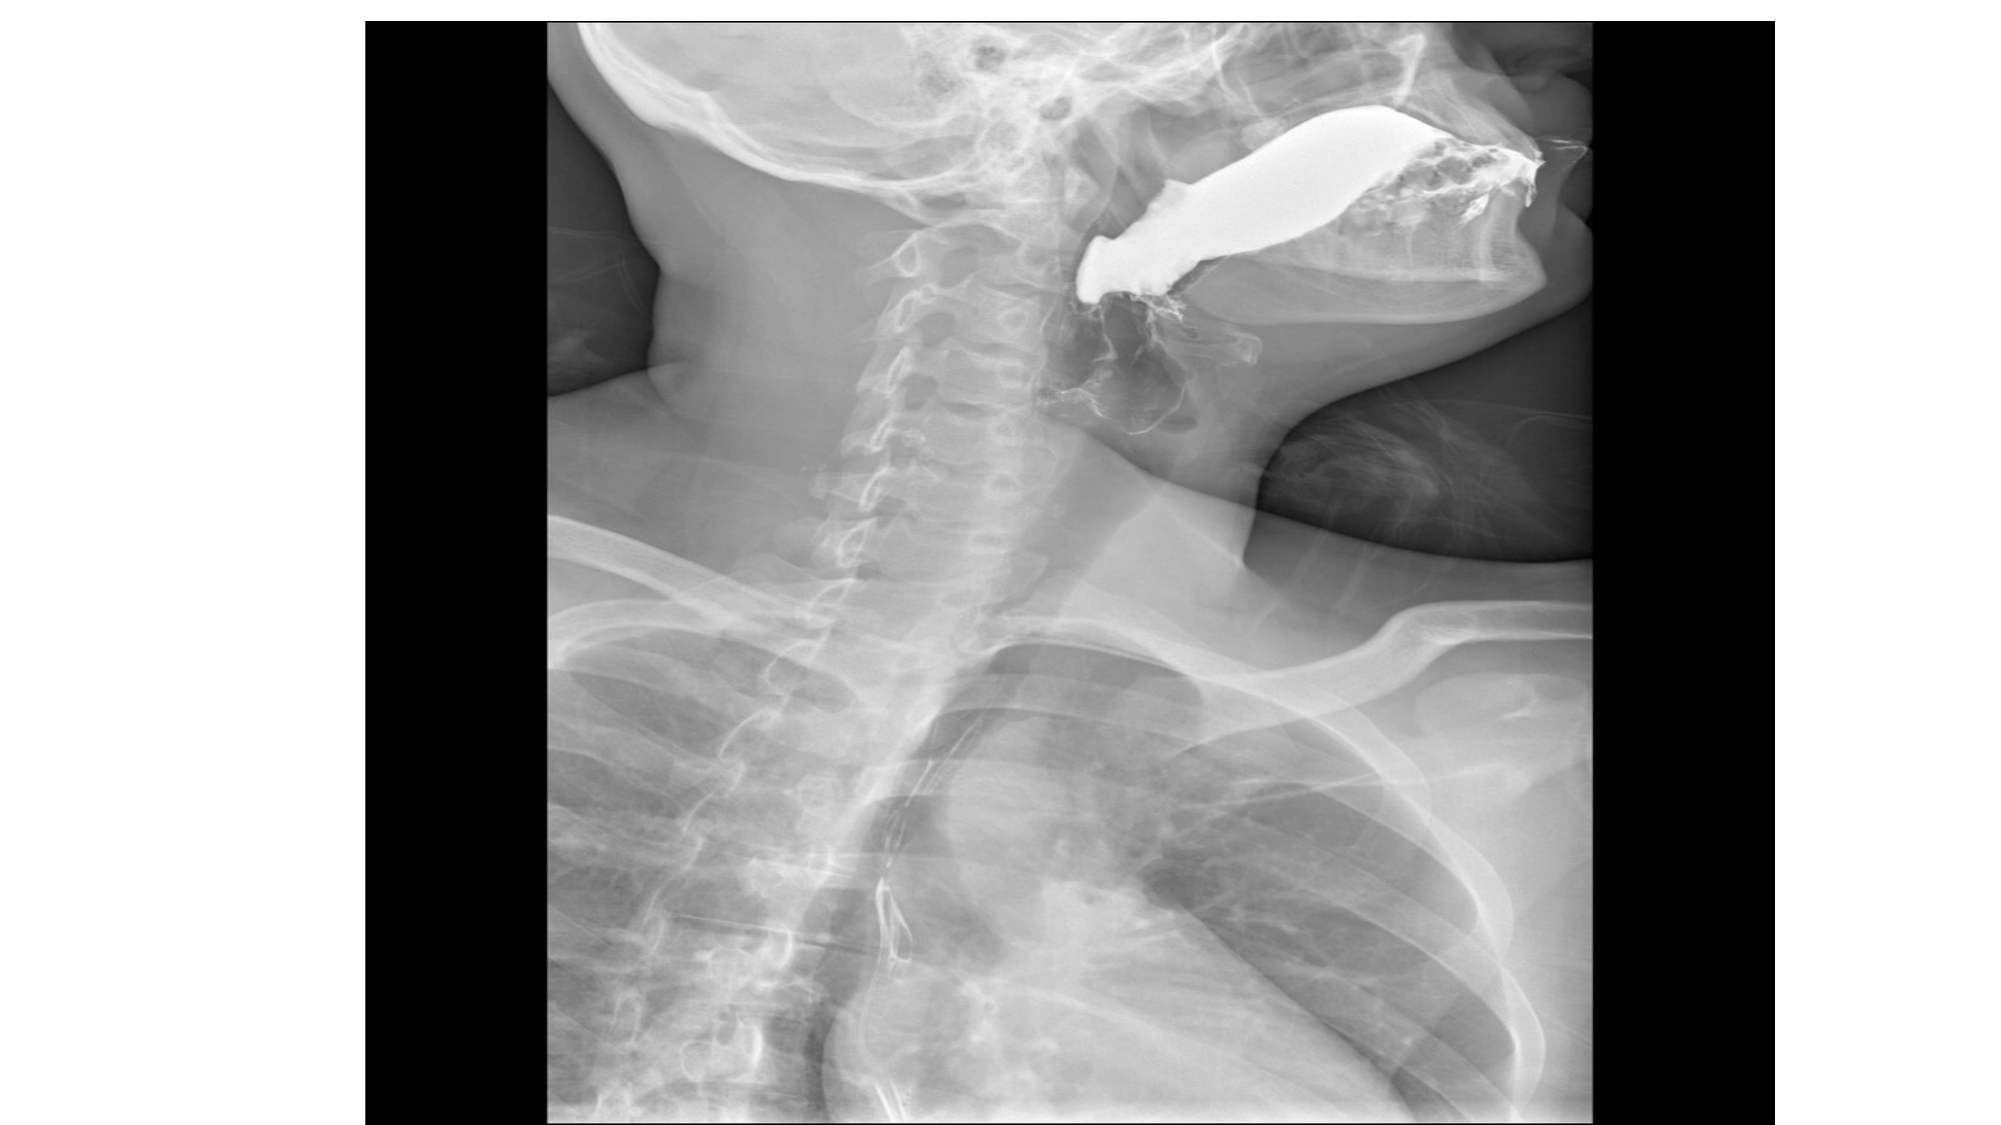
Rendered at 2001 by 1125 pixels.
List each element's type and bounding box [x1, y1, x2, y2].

picture [364, 21, 1775, 1125]
